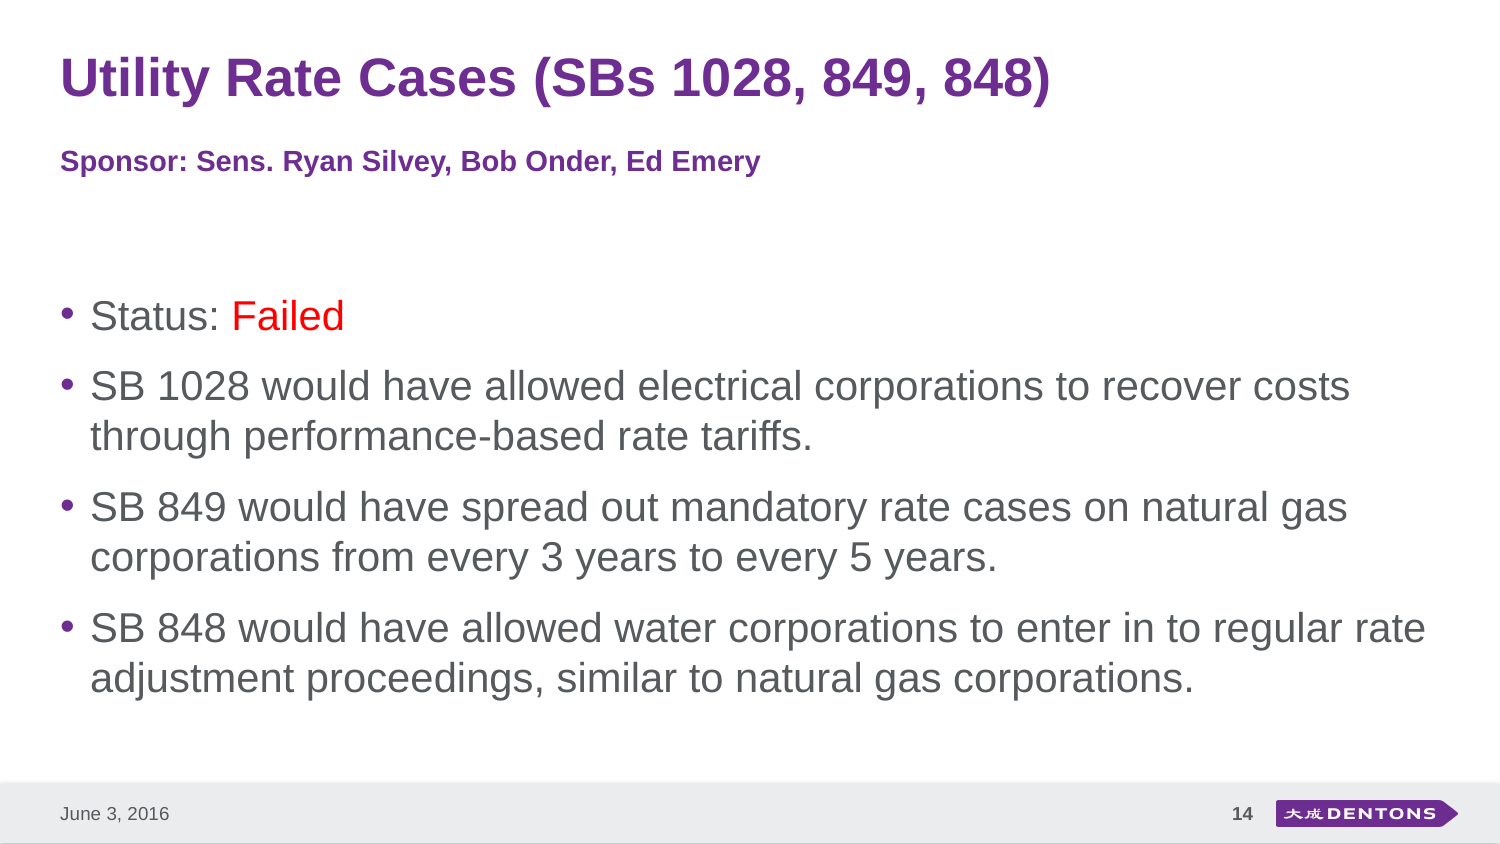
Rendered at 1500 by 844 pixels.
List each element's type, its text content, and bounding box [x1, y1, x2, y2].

list Status: Failed SB 1028 would have allowed electrical corporations to recover costs through performance-based rate tariffs. SB 849 would have spread out mandatory rate cases on natural gas corporations from every 3 years to every 5 years. SB 848 would have allowed water corporations to enter in to regular rate adjustment proceedings, similar to natural gas corporations. [60, 288, 1440, 760]
title Utility Rate Cases (SBs 1028, 849, 848) Sponsor: Sens. Ryan Silvey, Bob Onder, Ed Emery [60, 41, 1440, 100]
picture [1276, 800, 1458, 827]
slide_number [60, 804, 415, 823]
slide_number 14 [1229, 804, 1253, 822]
